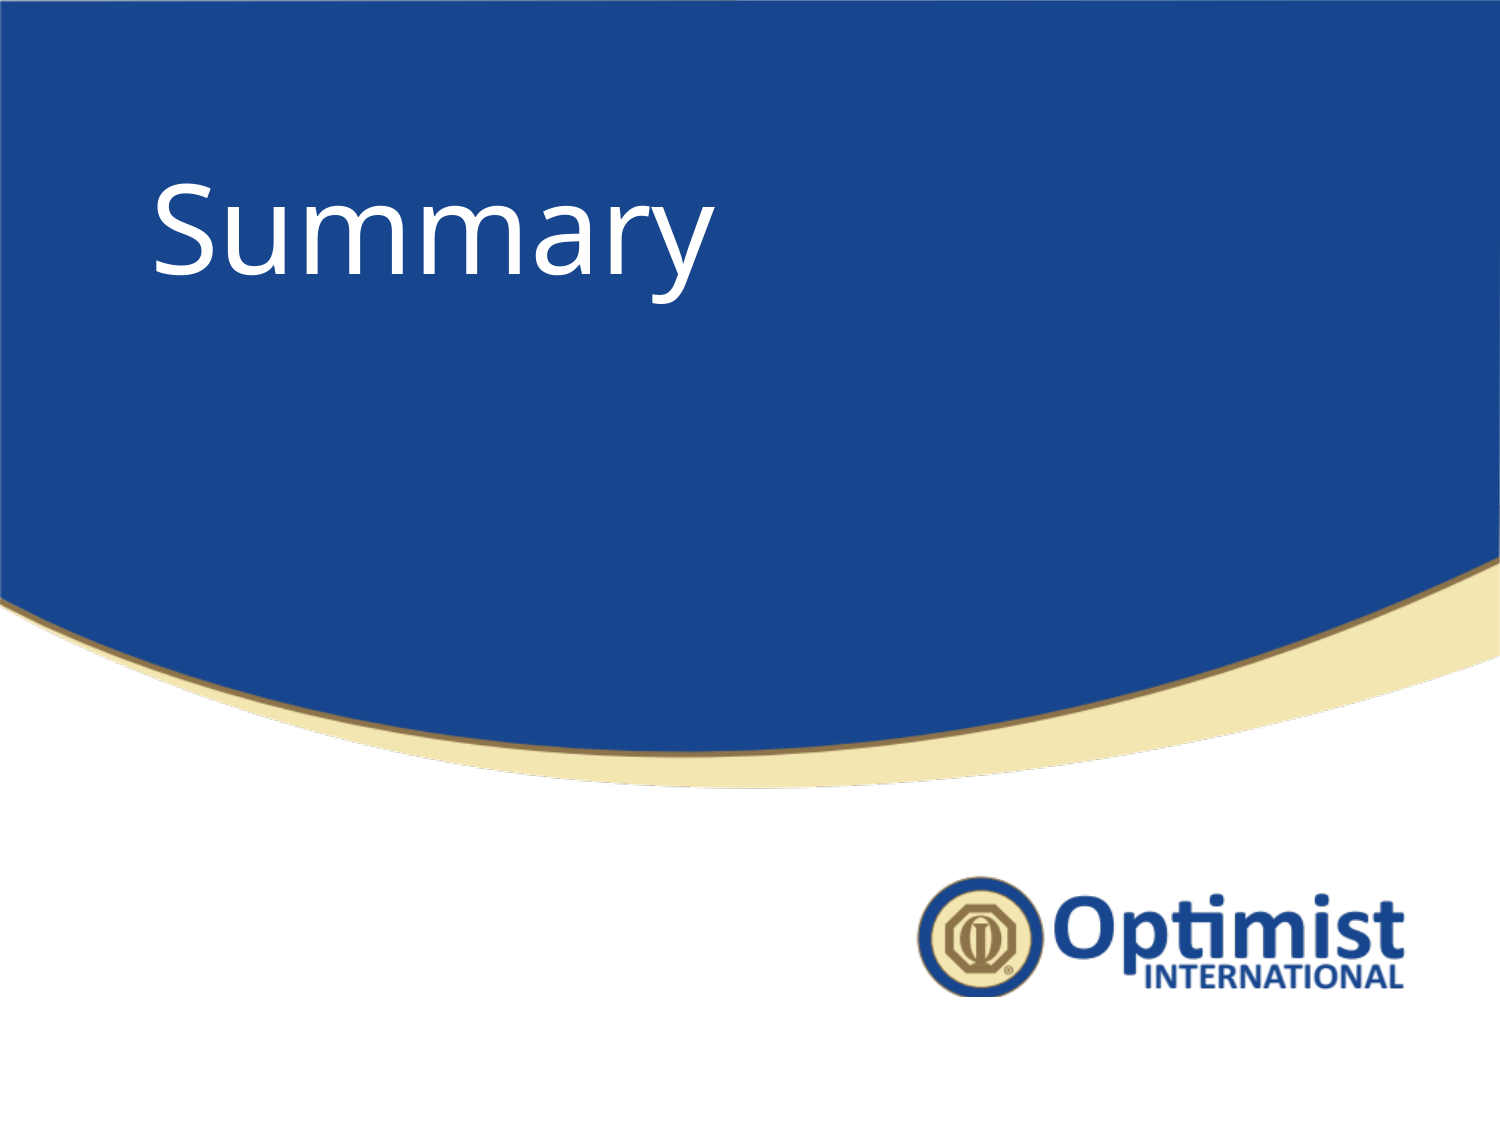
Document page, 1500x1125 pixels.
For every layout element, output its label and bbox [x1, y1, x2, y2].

picture [0, 0, 1500, 997]
